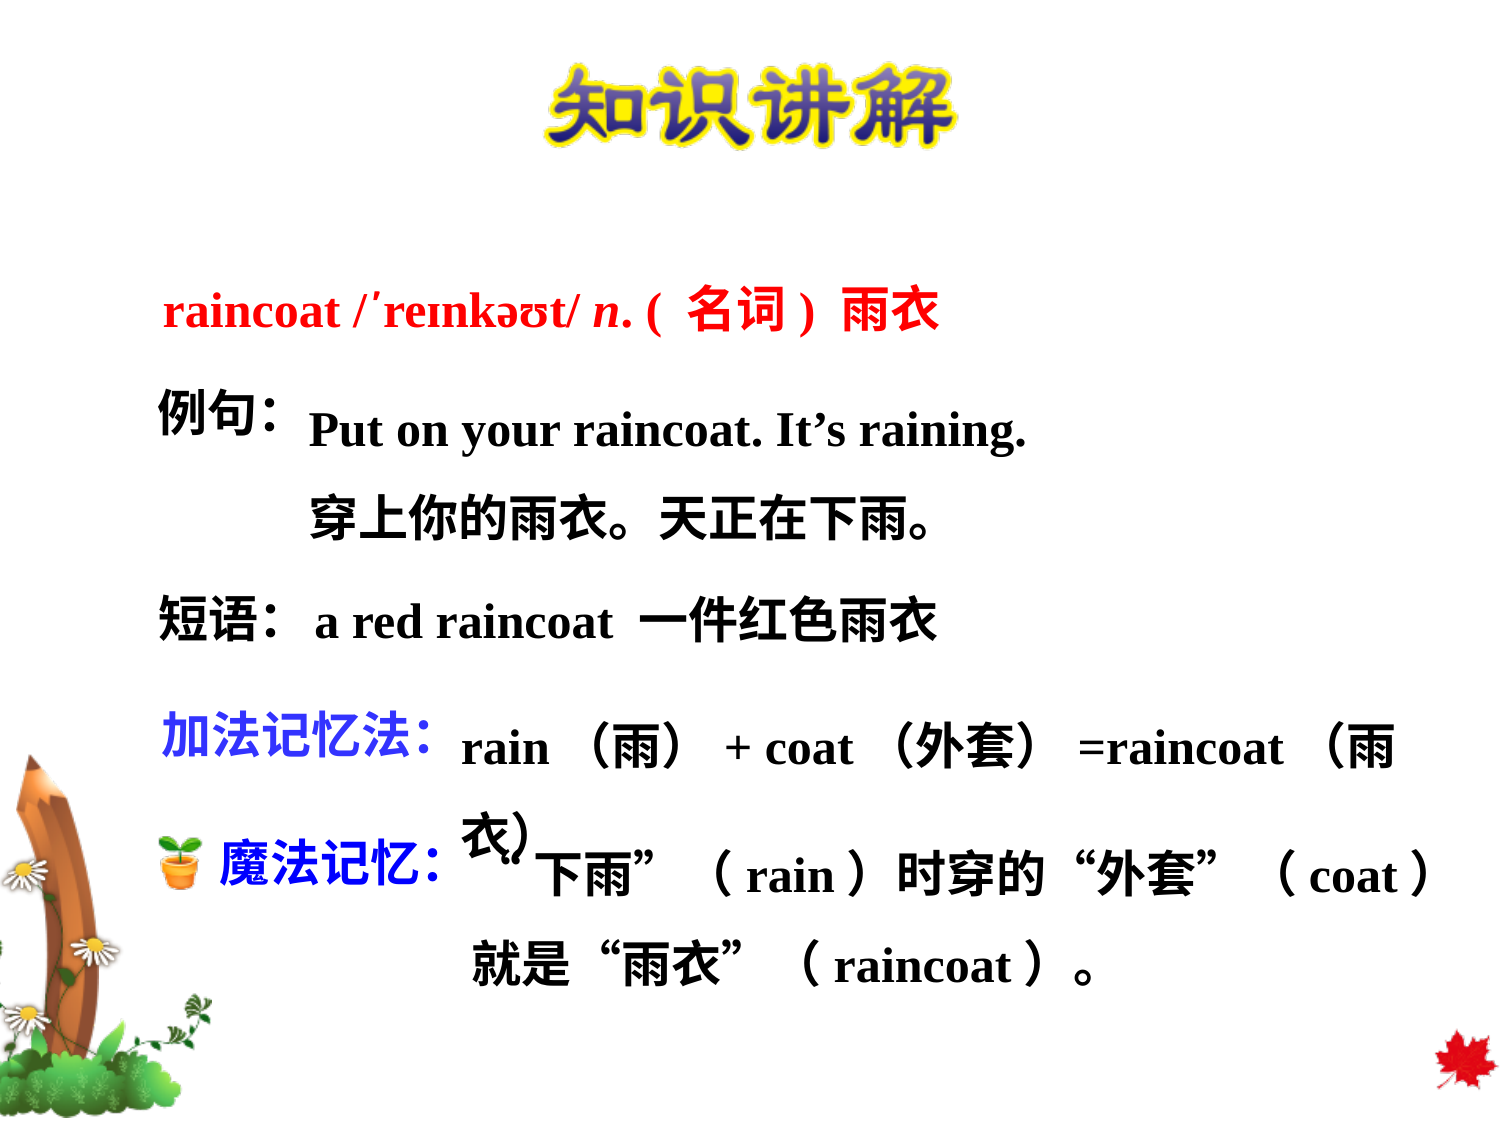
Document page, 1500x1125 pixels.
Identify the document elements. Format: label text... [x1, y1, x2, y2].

text_box 加法记忆法： [146, 696, 446, 771]
text_box raincoat /΄reɪnkəʊt/ n. ( 名词) 雨衣 [147, 228, 955, 345]
text_box a red raincoat 一件红色雨衣 [299, 580, 1016, 656]
text_box rain（雨）+ coat（外套）=raincoat（雨衣） [446, 677, 1468, 822]
text_box 例句： [143, 374, 293, 449]
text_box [153, 824, 548, 901]
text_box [0, 754, 212, 1119]
picture [538, 57, 964, 157]
picture [1431, 1026, 1500, 1096]
text_box 短语： [144, 580, 299, 656]
text_box Put on your raincoat. It’s raining.穿上你的雨衣。天正在下雨。 [293, 359, 1061, 554]
text_box “下雨”（rain）时穿的“外套”（coat）就是“雨衣”（raincoat）。 [457, 804, 1500, 1000]
